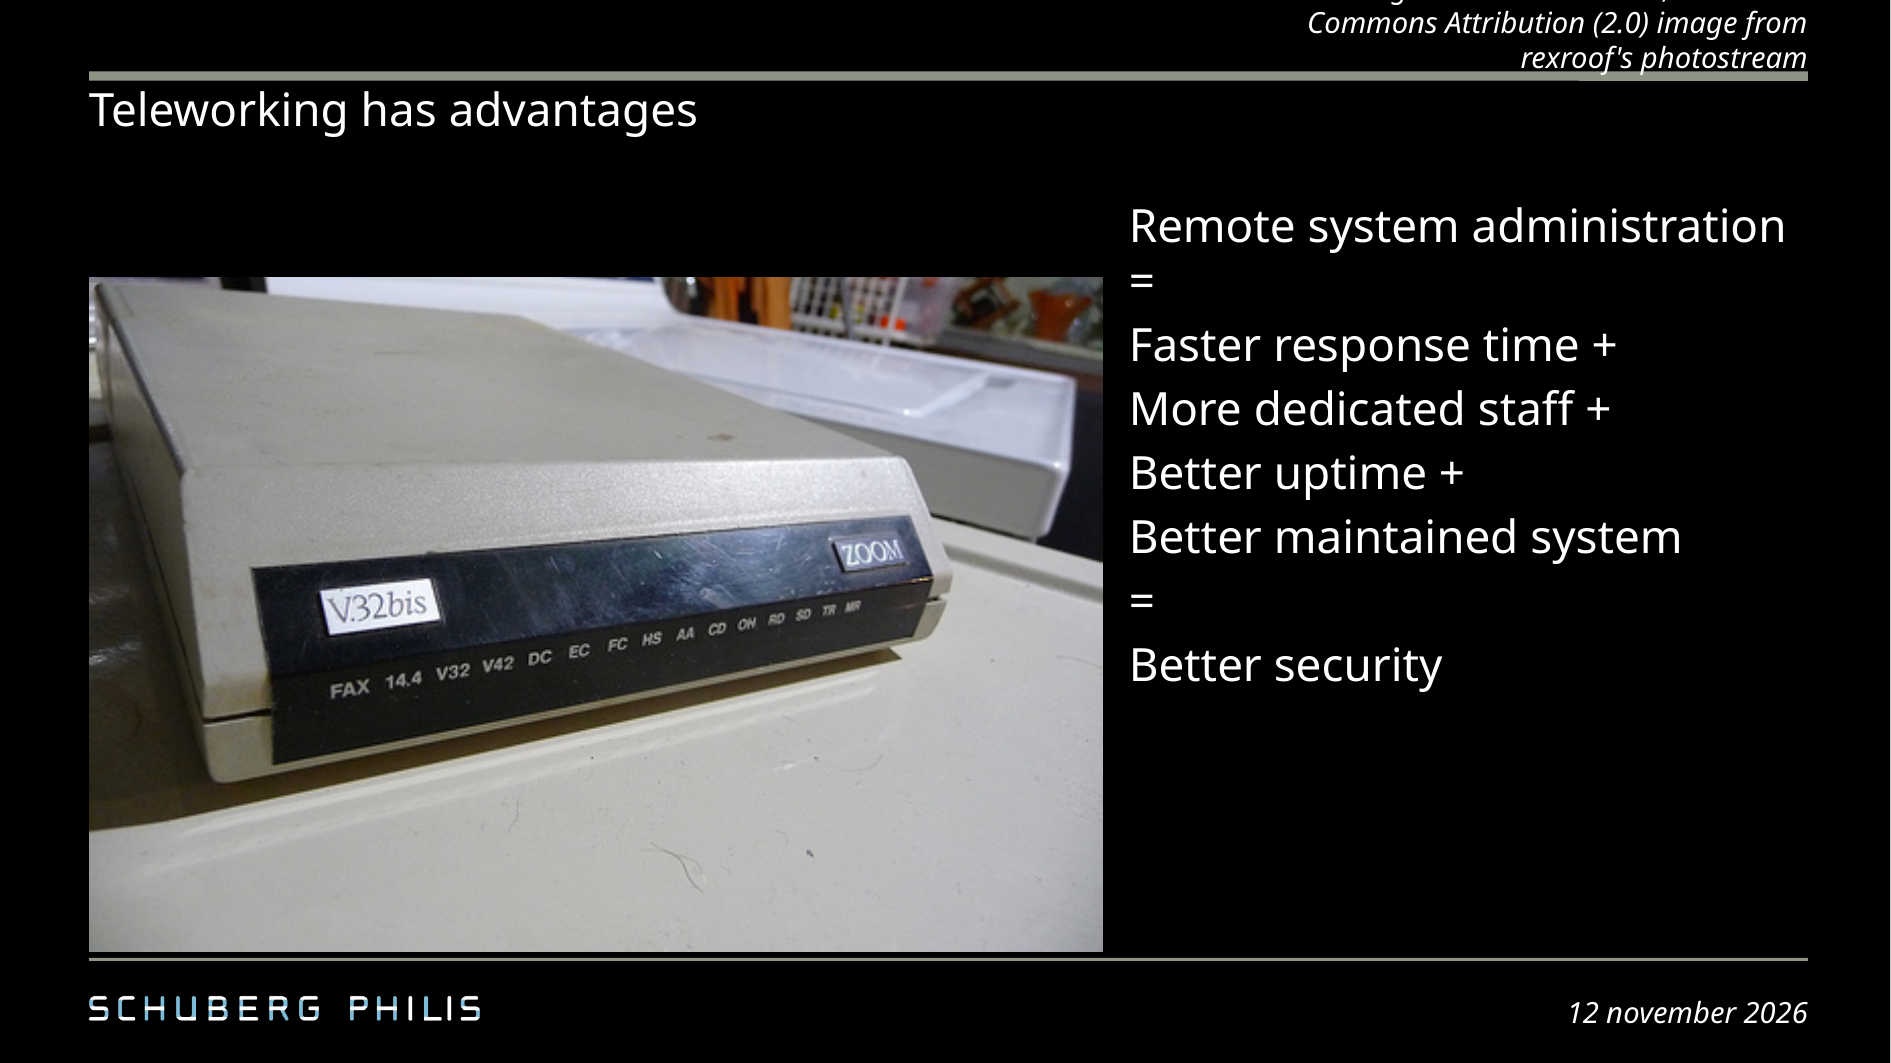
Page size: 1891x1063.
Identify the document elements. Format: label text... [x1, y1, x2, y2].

title Teleworking has advantages [88, 79, 1808, 137]
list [89, 276, 1103, 952]
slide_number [1366, 994, 1809, 1051]
list Remote system administration = Faster response time + More dedicated staff + Better uptime + Better maintained system = Better security [1128, 196, 1797, 950]
picture [88, 995, 480, 1021]
footer Image: Old Modem Front, a Creative Commons Attribution (2.0) image from rexroof's photostream [1209, 0, 1809, 75]
